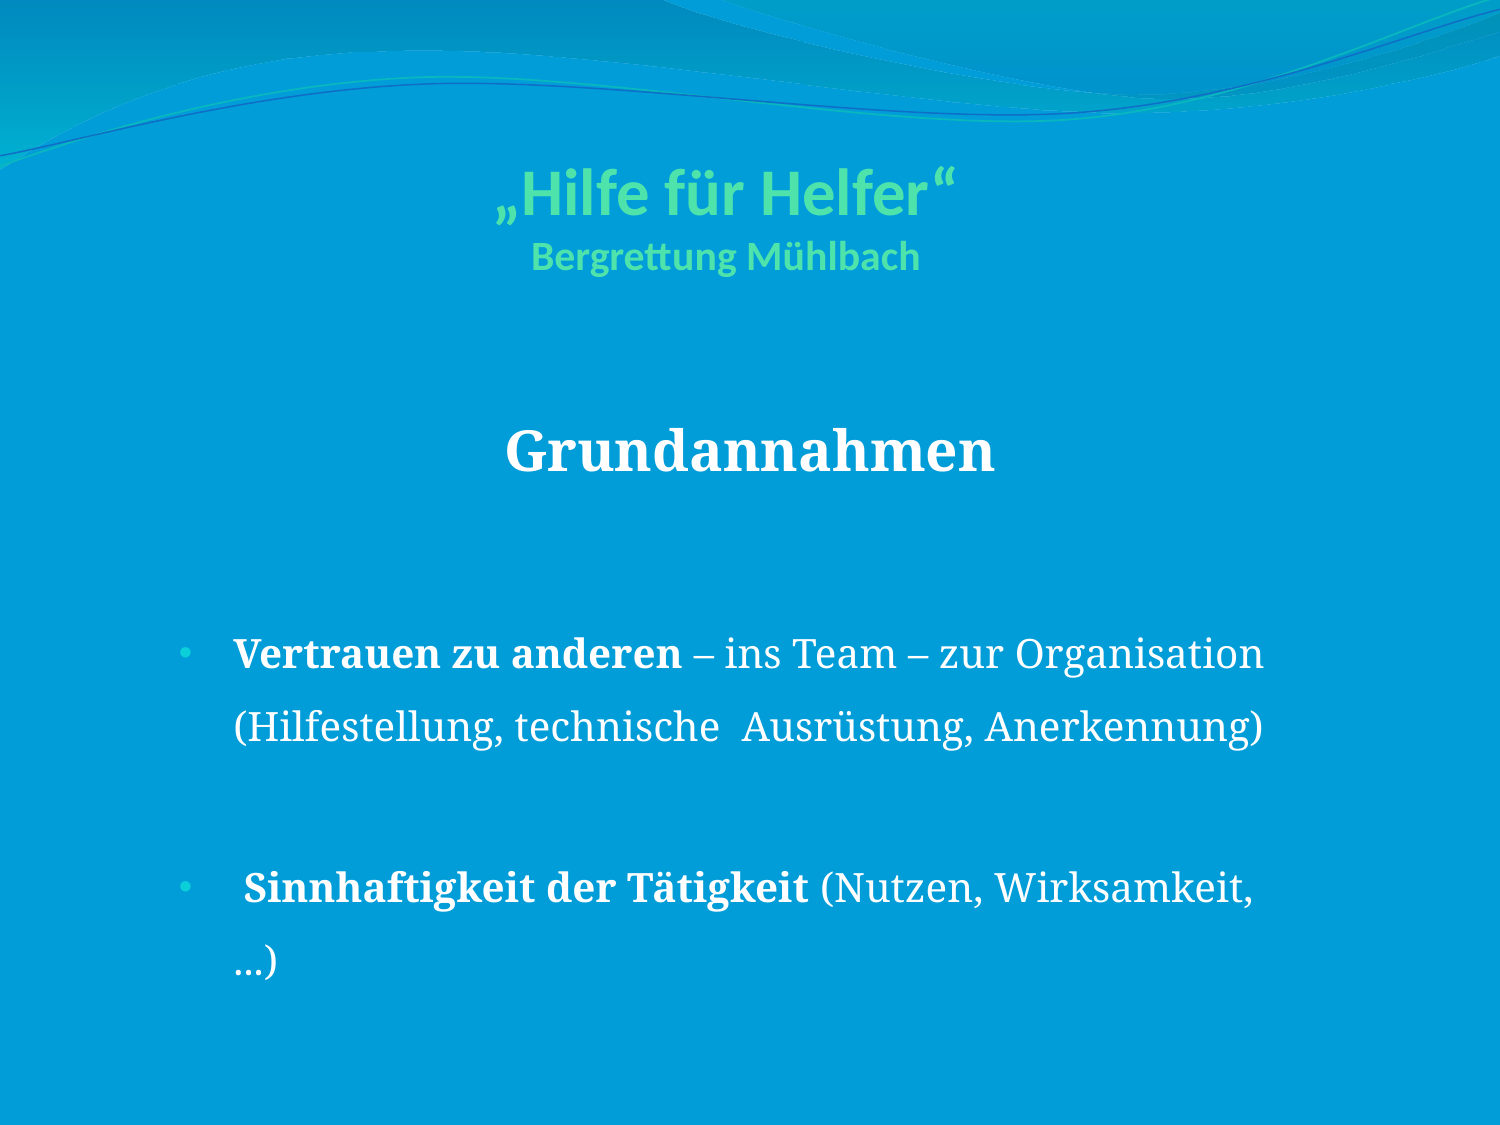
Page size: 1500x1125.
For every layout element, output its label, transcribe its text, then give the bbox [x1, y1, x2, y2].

title „Hilfe für Helfer“ Bergrettung Mühlbach [88, 101, 1364, 279]
list Grundannahmen Vertrauen zu anderen – ins Team – zur Organisation (Hilfestellung, technische Ausrüstung, Anerkennung) Sinnhaftigkeit der Tätigkeit (Nutzen, Wirksamkeit, ...) [171, 373, 1329, 1047]
